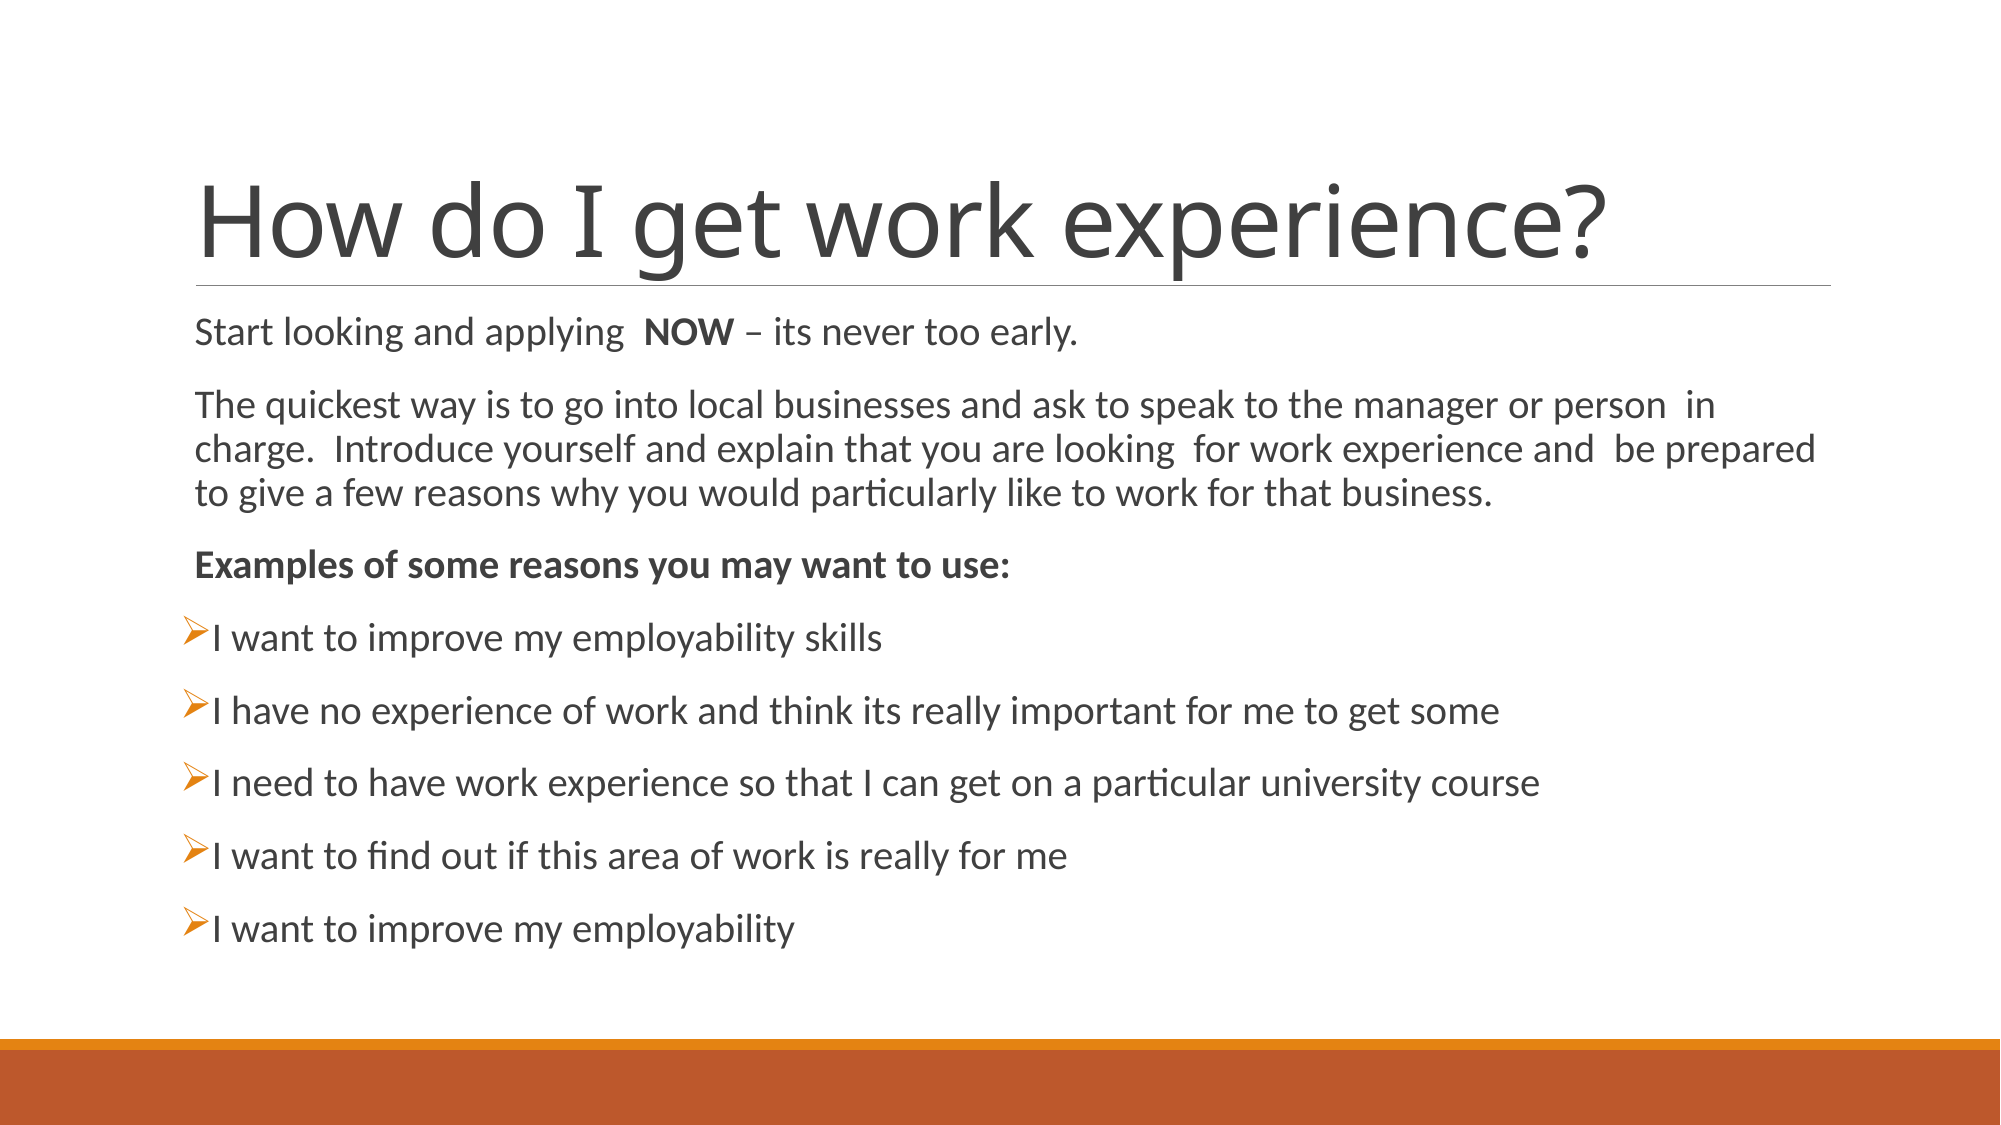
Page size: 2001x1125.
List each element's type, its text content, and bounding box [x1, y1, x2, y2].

list Start looking and applying NOW – its never too early. The quickest way is to go into local businesses and ask to speak to the manager or person in charge. Introduce yourself and explain that you are looking for work experience and be prepared to give a few reasons why you would particularly like to work for that business. Examples of some reasons you may want to use: I want to improve my employability skills I have no experience of work and think its really important for me to get some I need to have work experience so that I can get on a particular university course I want to find out if this area of work is really for me I want to improve my employability [180, 302, 1830, 963]
title How do I get work experience? [180, 47, 1830, 285]
